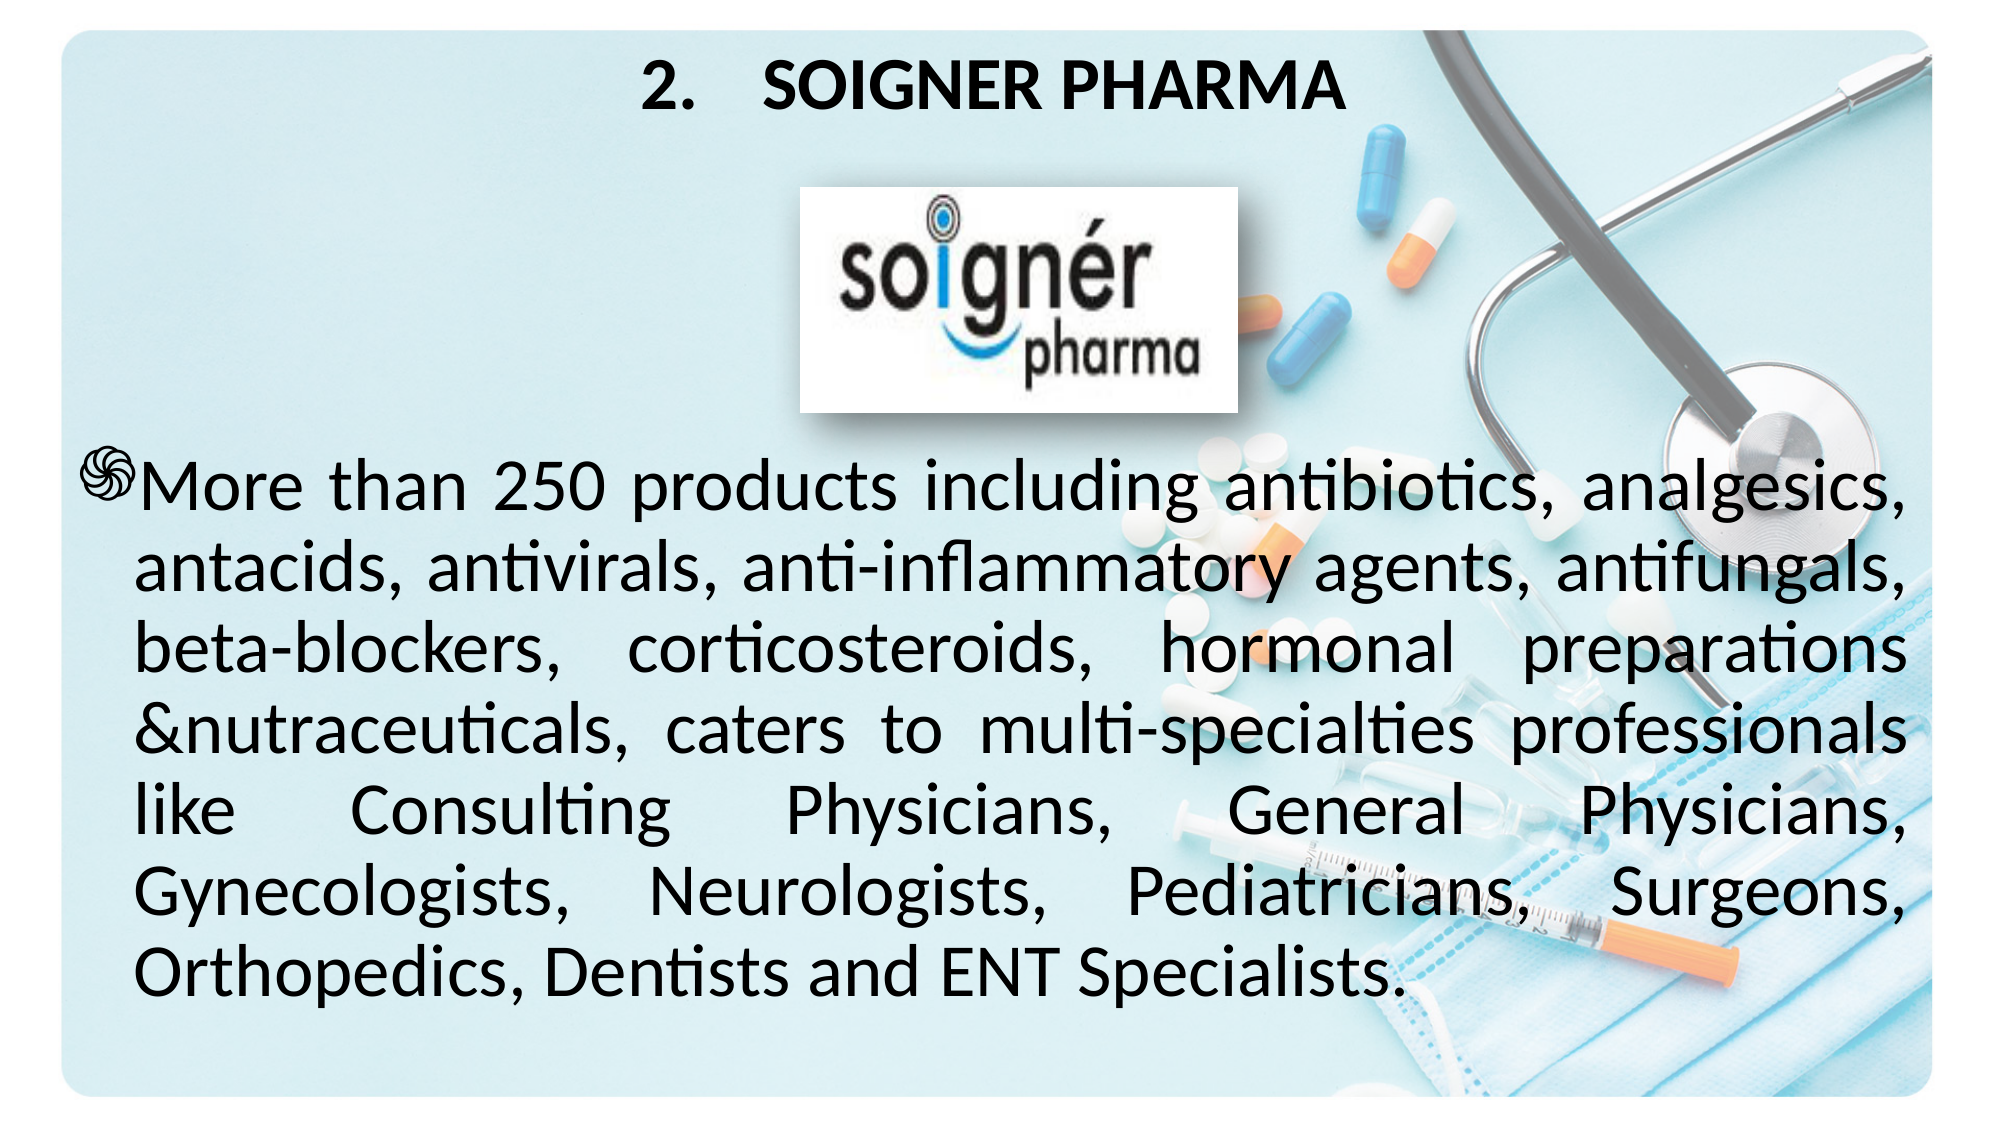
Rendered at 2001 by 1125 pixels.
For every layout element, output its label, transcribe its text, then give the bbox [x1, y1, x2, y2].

picture [799, 187, 1238, 413]
subtitle SOIGNER PHARMA More than 250 products including antibiotics, analgesics, antacids, antivirals, anti-inflammatory agents, antifungals, beta-blockers, corticosteroids, hormonal preparations &nutraceuticals, caters to multi-specialties professionals like Consulting Physicians, General Physicians, Gynecologists, Neurologists, Pediatricians, Surgeons, Orthopedics, Dentists and ENT Specialists. [62, 37, 1925, 1100]
